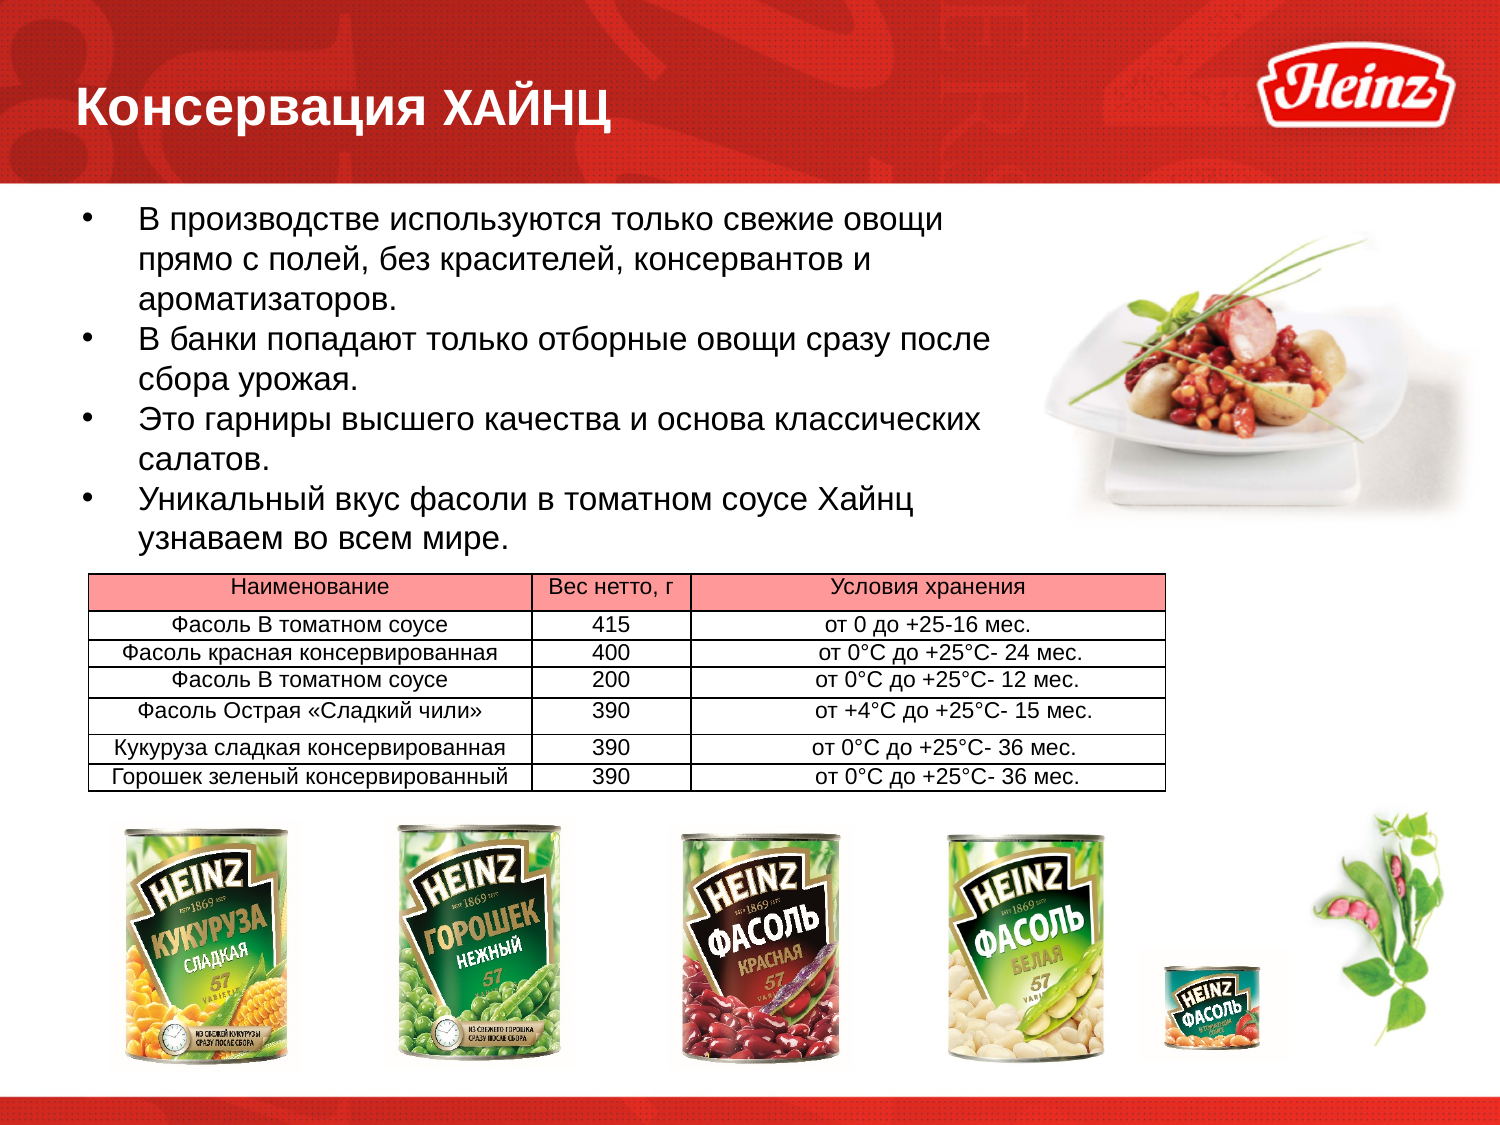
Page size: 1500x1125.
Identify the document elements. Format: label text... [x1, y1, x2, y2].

table_cell 390 [533, 699, 690, 734]
table_cell от 0 до +25-16 мес. [692, 612, 1165, 639]
table_cell Фасоль красная консервированная [89, 641, 531, 666]
table_cell 415 [533, 612, 690, 639]
picture [0, 0, 1500, 1125]
table_cell 390 [533, 735, 690, 763]
table_cell от +4°С до +25°С- 15 мес. [692, 699, 1165, 734]
table_cell от 0°С до +25°С- 24 мес. [692, 641, 1165, 666]
table_header Вес нетто, г [533, 575, 690, 610]
title Консервация ХАЙНЦ [0, 0, 1250, 144]
table_header Условия хранения [692, 575, 1165, 610]
table_cell 200 [533, 668, 690, 697]
table_cell от 0°С до +25°С- 36 мес. [692, 735, 1165, 763]
table_cell Фасоль В томатном соусе [89, 668, 531, 697]
table_header Наименование [89, 575, 531, 610]
table_cell 390 [533, 765, 690, 790]
table_cell Фасоль В томатном соусе [89, 612, 531, 639]
table_cell 400 [533, 641, 690, 666]
table_cell Фасоль Острая «Сладкий чили» [89, 699, 531, 734]
text_box В производстве используются только свежие овощи прямо с полей, без красителей, консервантов и ароматизаторов. В банки попадают только отборные овощи сразу после сбора урожая. Это гарниры высшего качества и основа классических салатов. Уникальный вкус фасоли в томатном соусе Хайнц узнаваем во всем мире. [67, 189, 1013, 564]
table_cell от 0°С до +25°С- 12 мес. [692, 668, 1165, 697]
table_cell от 0°С до +25°С- 36 мес. [692, 765, 1165, 790]
table_cell Горошек зеленый консервированный [89, 765, 531, 790]
table_cell Кукуруза сладкая консервированная [89, 735, 531, 763]
